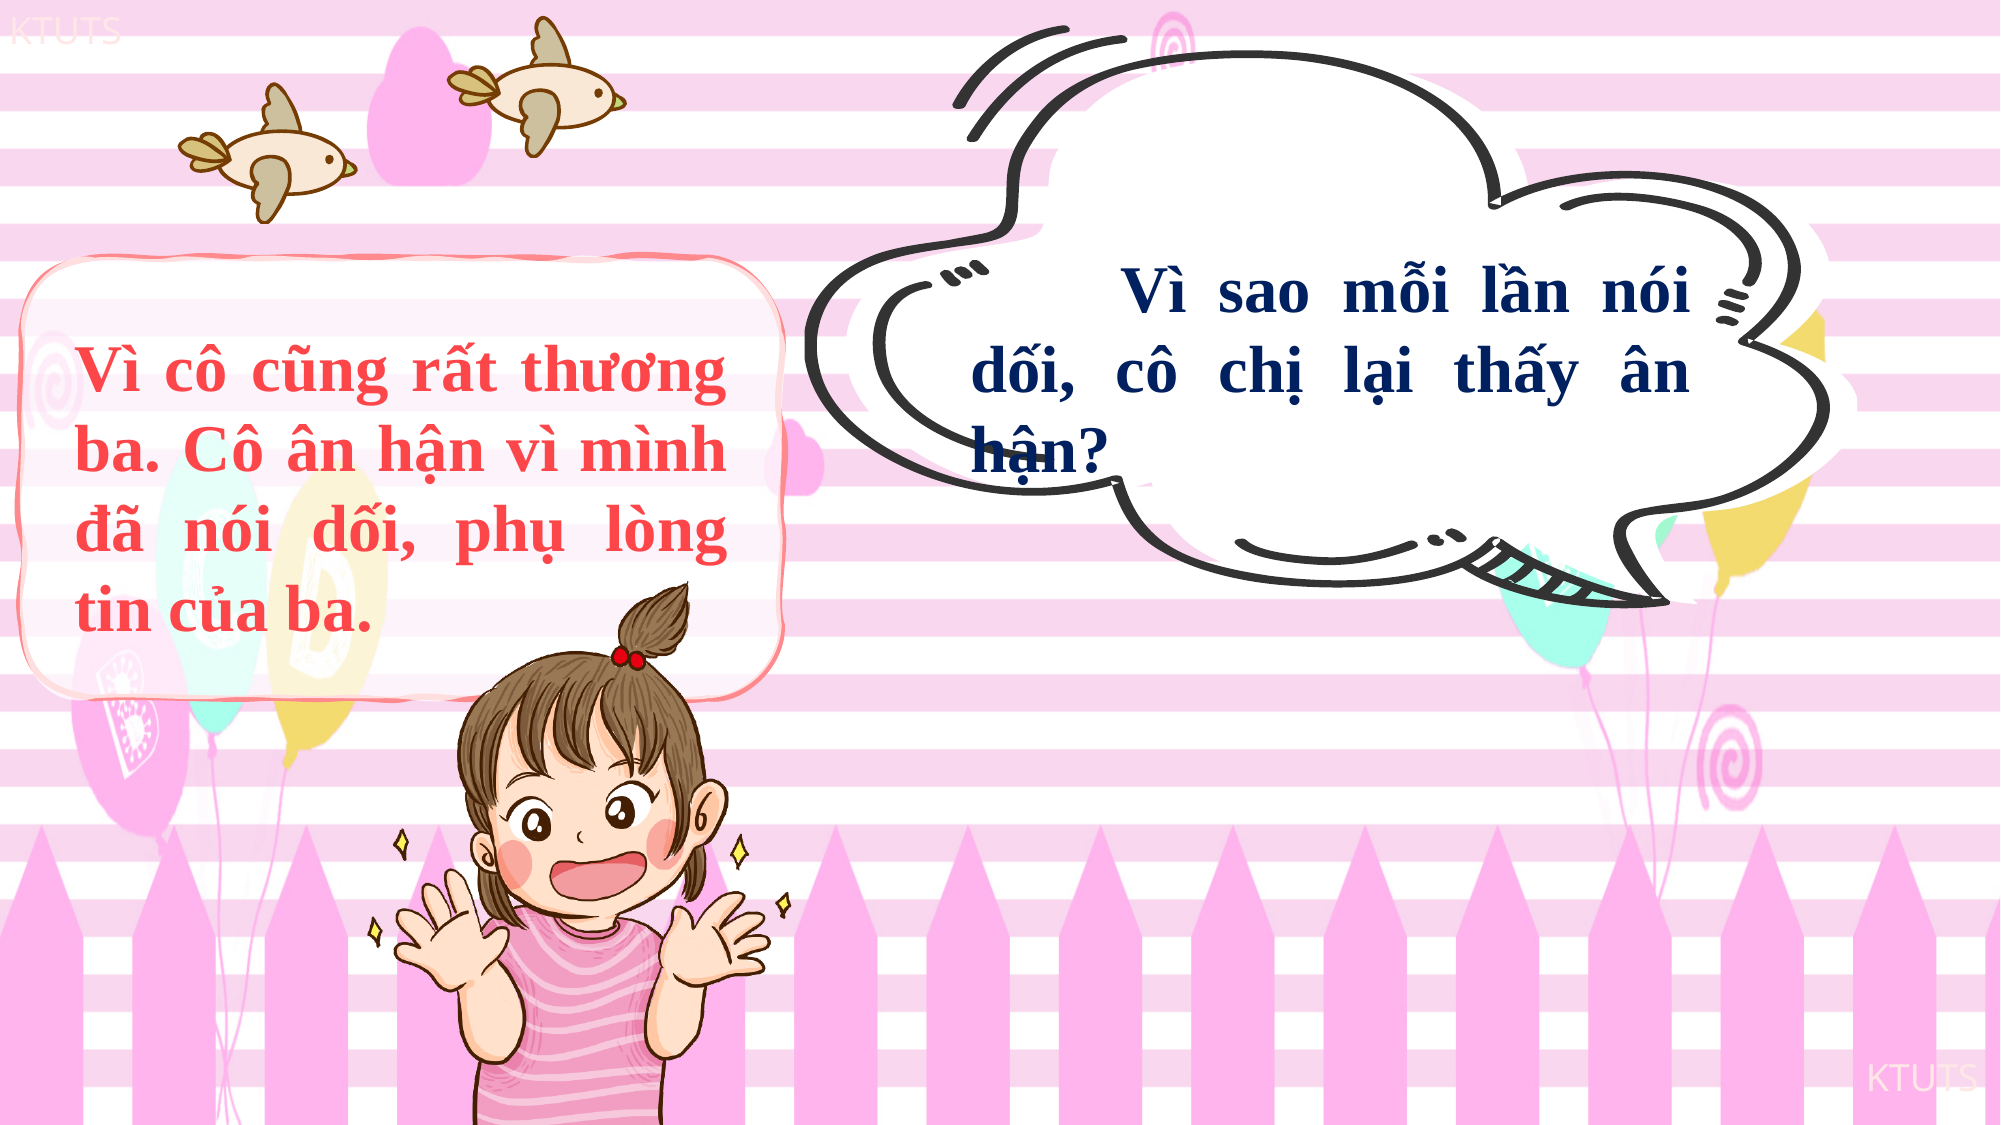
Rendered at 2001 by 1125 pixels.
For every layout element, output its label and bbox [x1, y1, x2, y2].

picture [0, 0, 2001, 1125]
text_box [21, 257, 782, 699]
text_box [804, 25, 1858, 609]
